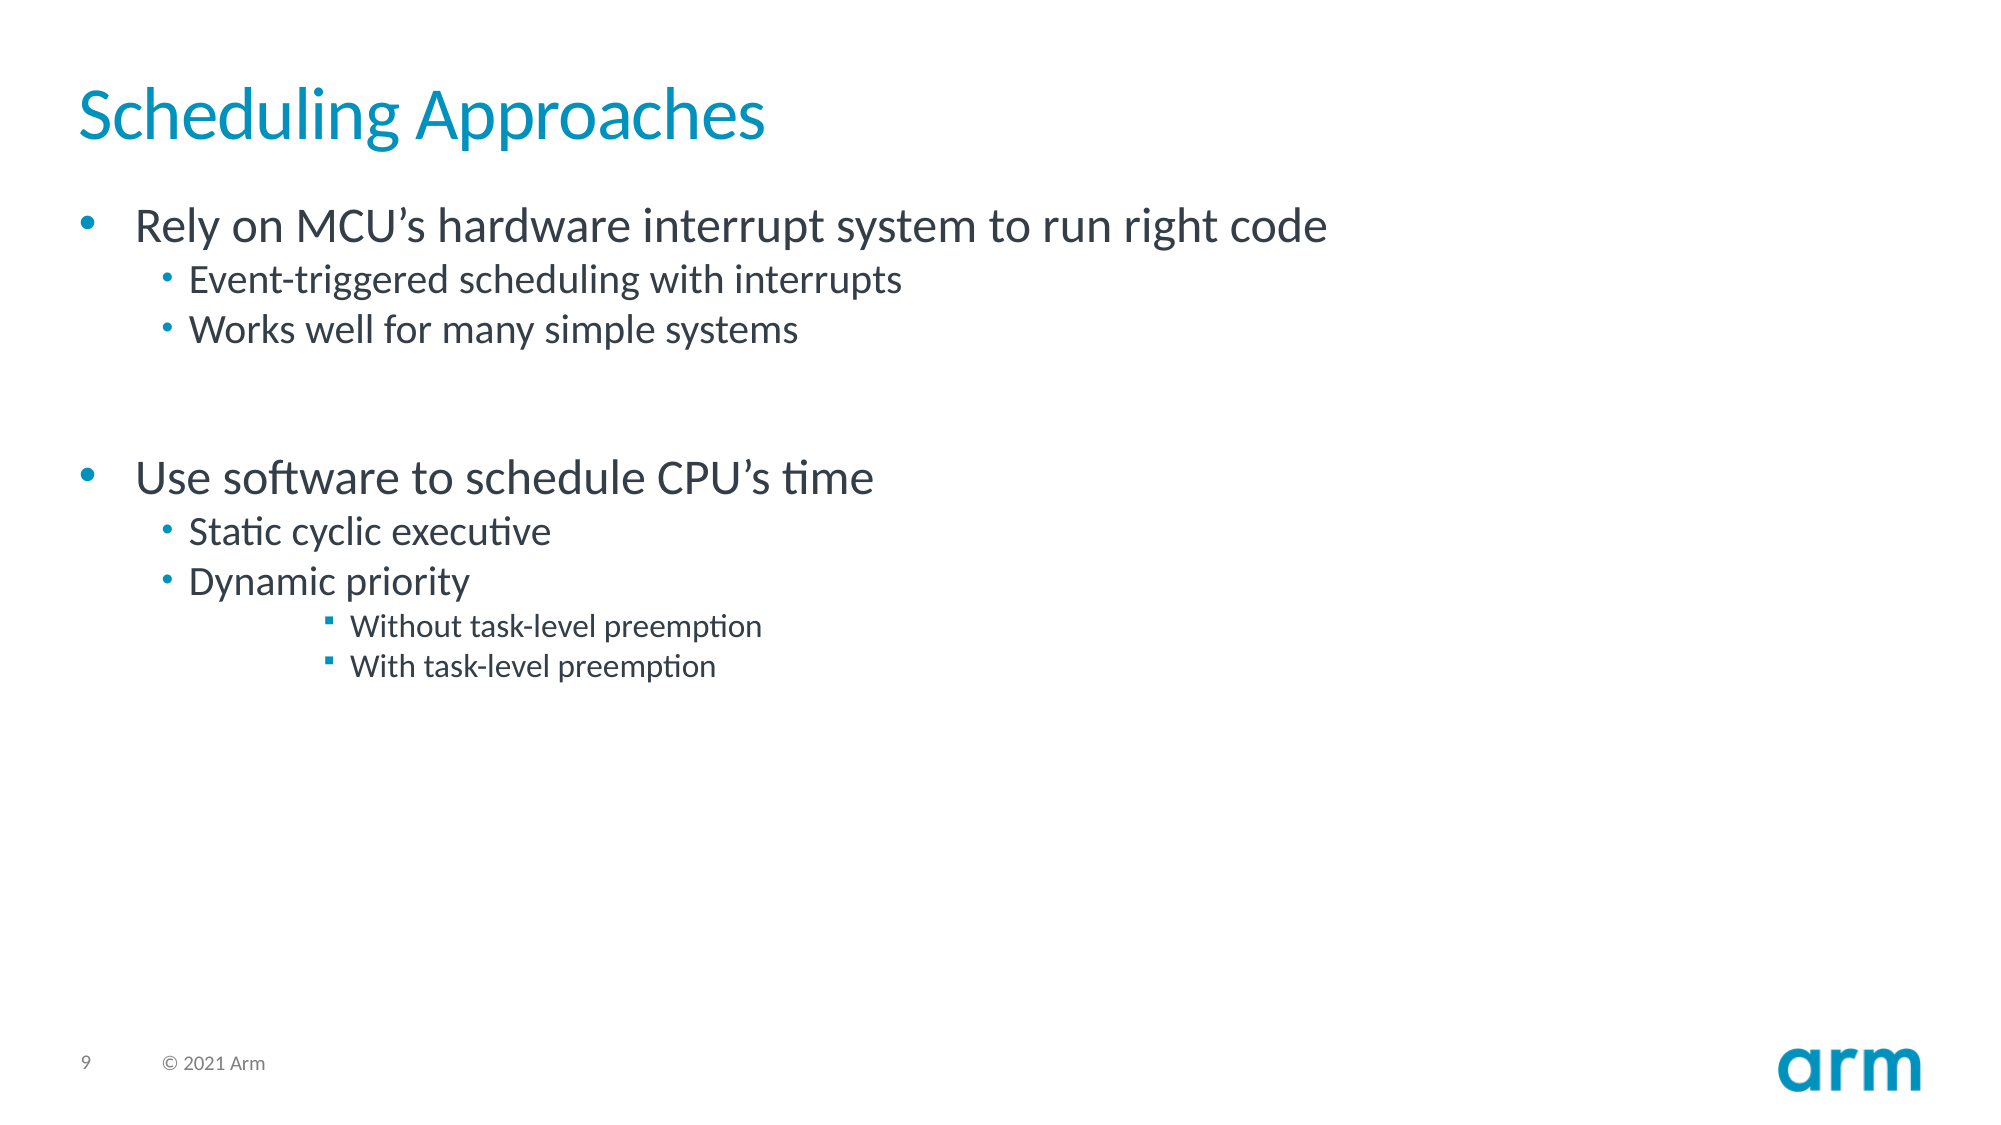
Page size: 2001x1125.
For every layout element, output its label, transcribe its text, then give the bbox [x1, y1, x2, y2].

list Rely on MCU’s hardware interrupt system to run right code Event-triggered scheduling with interrupts Works well for many simple systems Use software to schedule CPU’s time Static cyclic executive Dynamic priority Without task-level preemption With task-level preemption [78, 192, 1922, 1004]
title Scheduling Approaches [78, 78, 1922, 186]
picture [1777, 1047, 1922, 1093]
